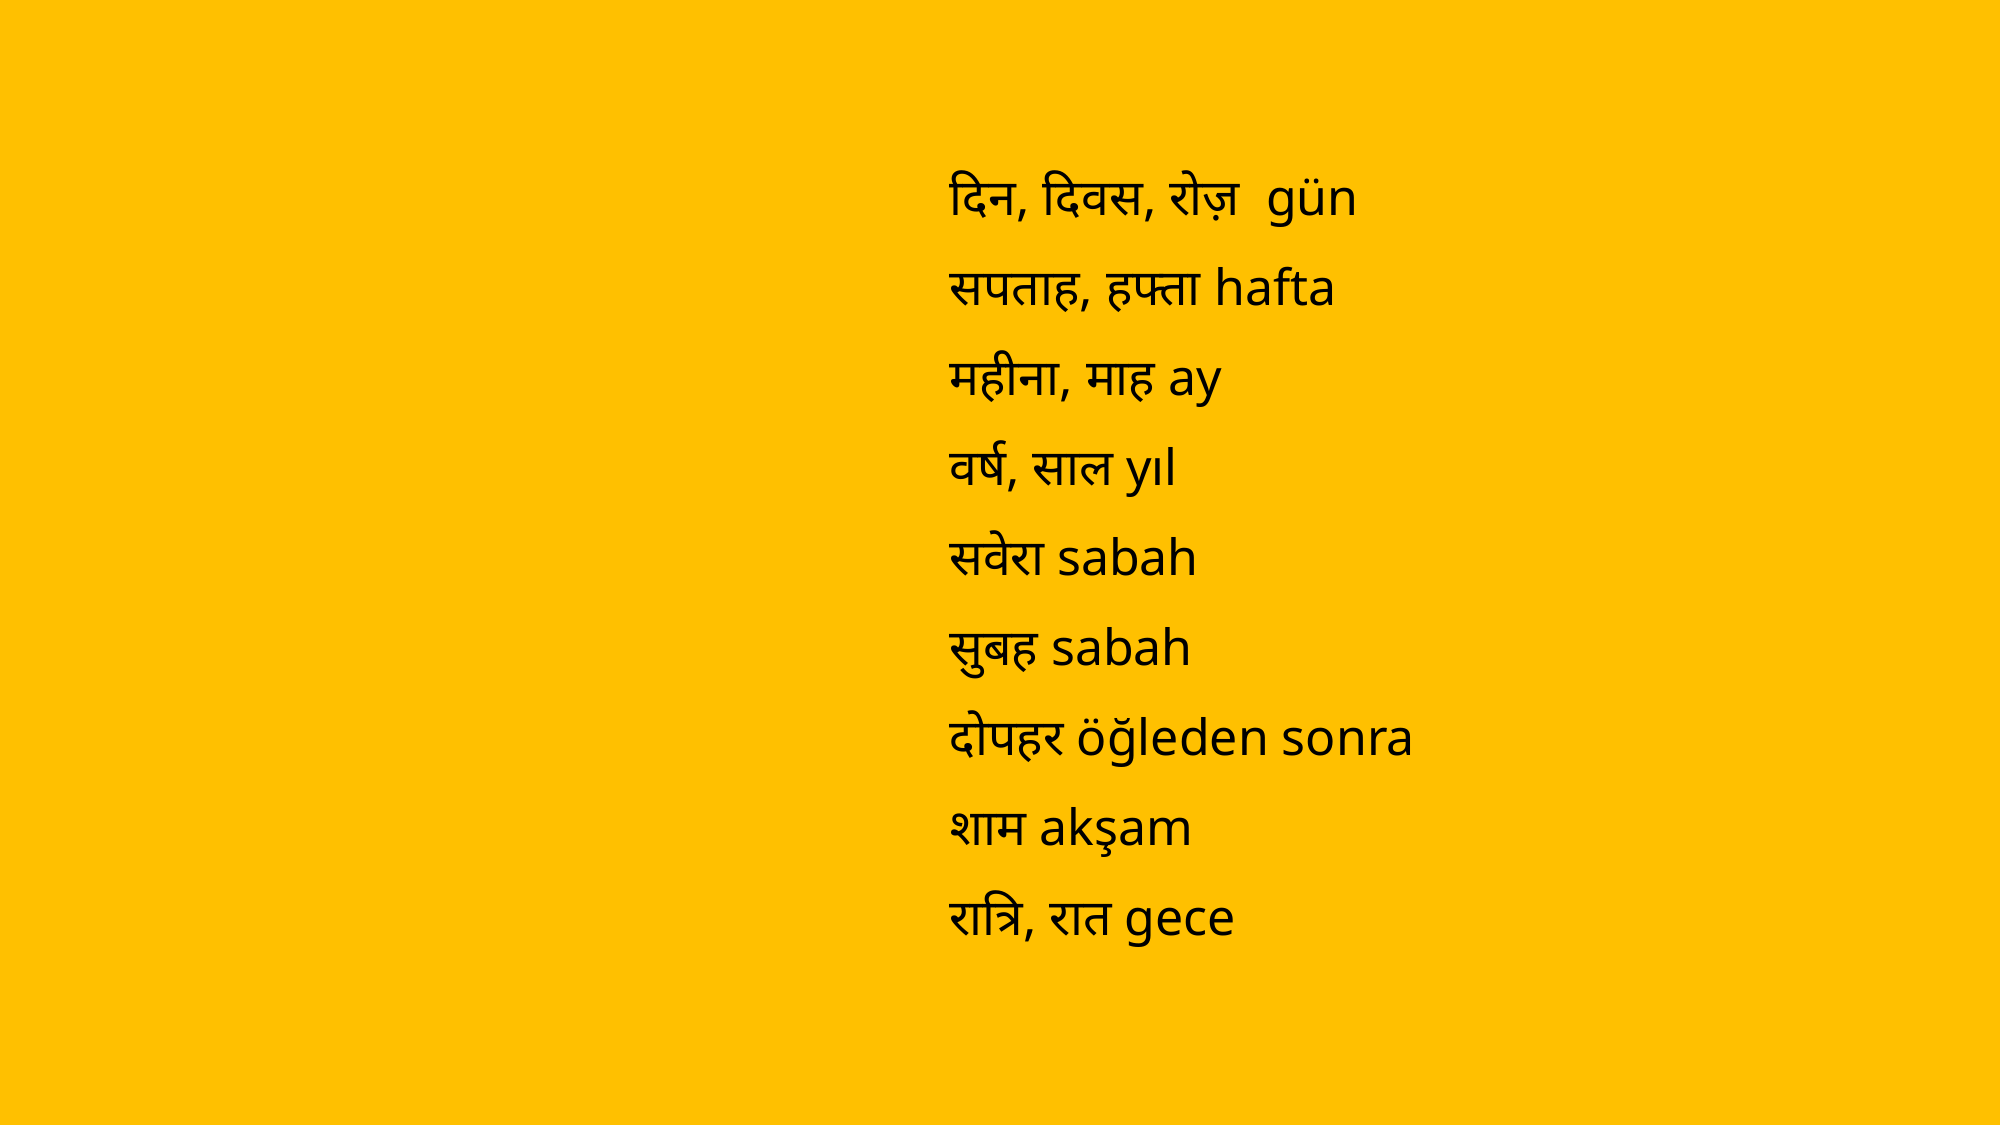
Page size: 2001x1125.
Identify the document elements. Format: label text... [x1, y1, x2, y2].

text_box दिन, दिवस, रोज़ gün सपताह, हफ्ता hafta महीना, माह ay वर्ष, साल yıl सवेरा sabah सुबह sabah दोपहर öğleden sonra शाम akşam रात्रि, रात gece [934, 127, 1430, 1013]
